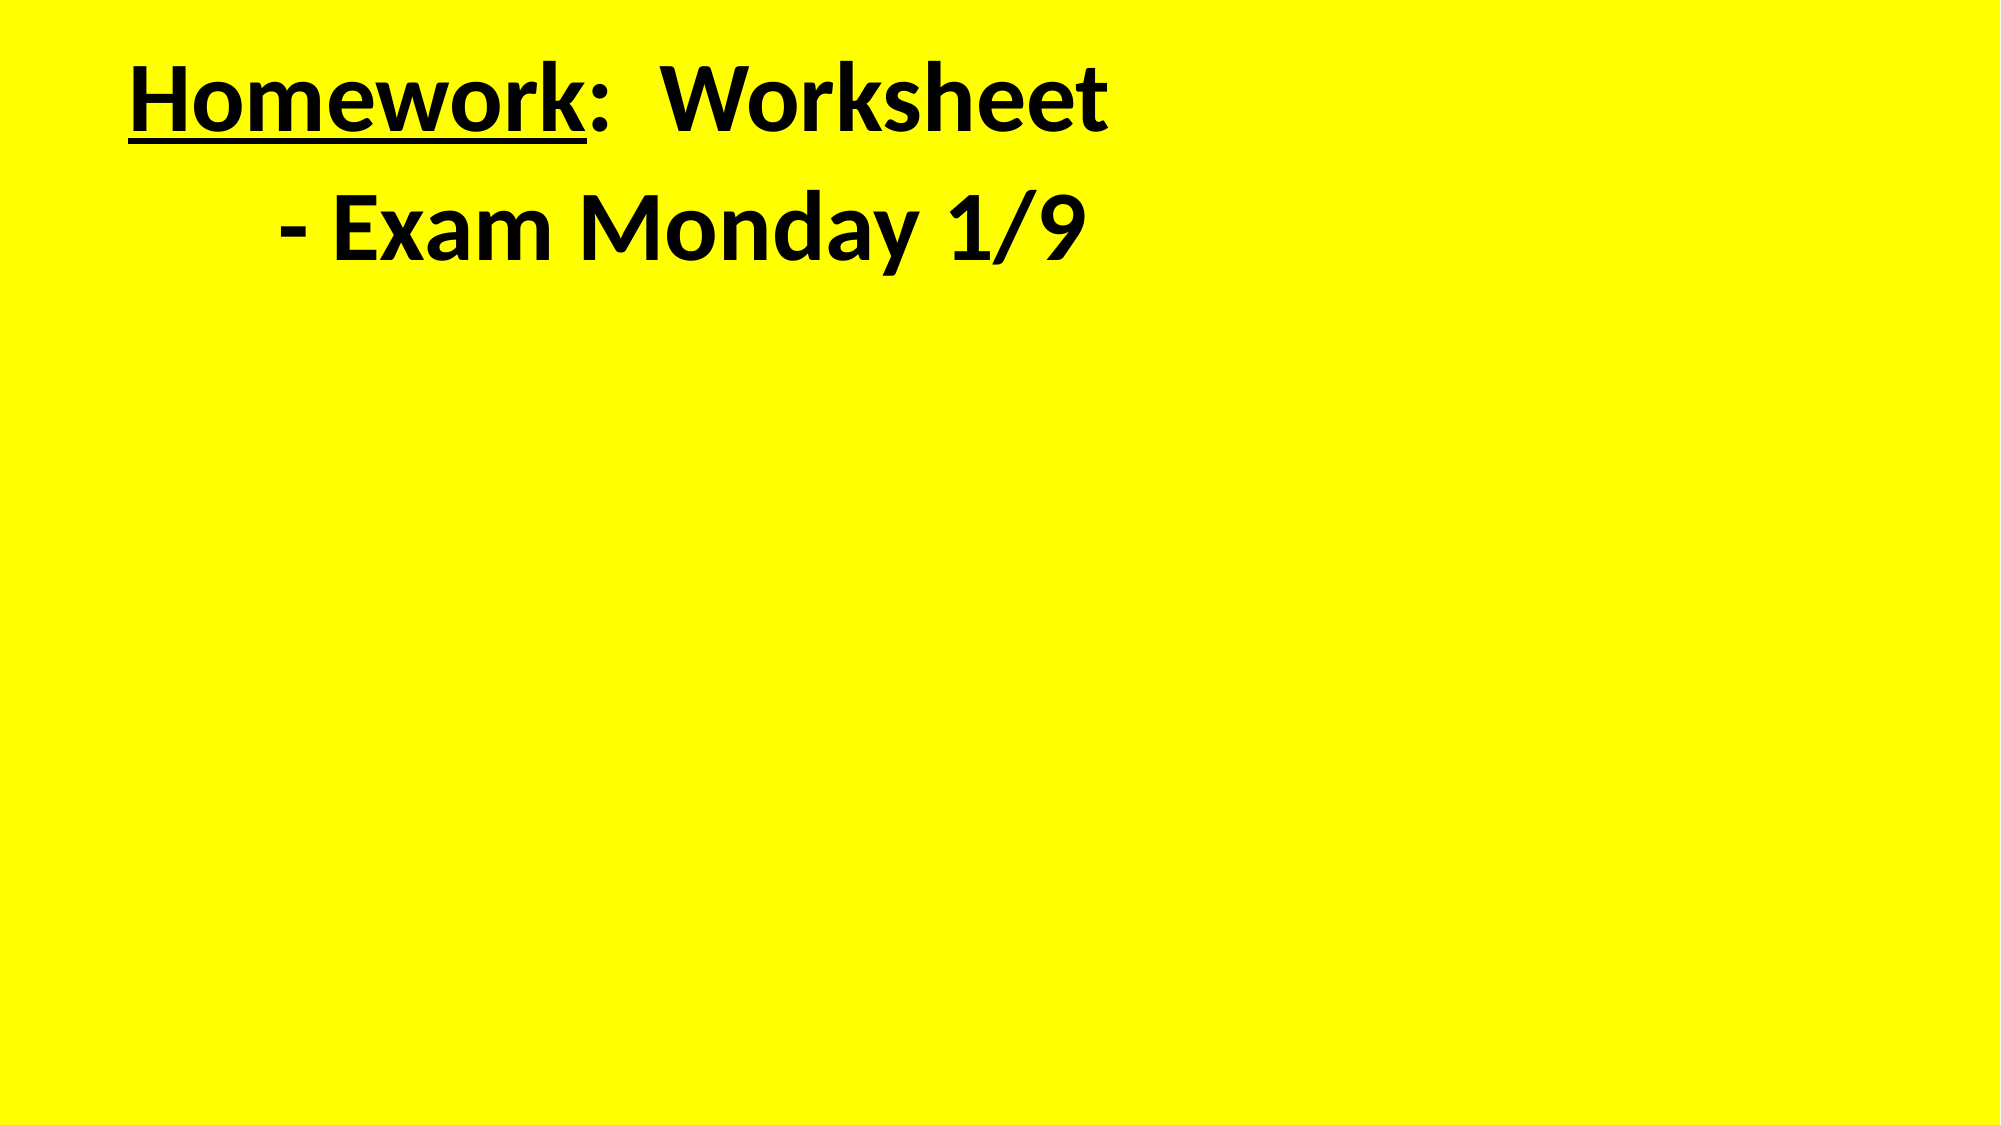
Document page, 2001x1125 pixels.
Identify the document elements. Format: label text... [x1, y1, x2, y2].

subtitle Homework: Worksheet - Exam Monday 1/9 [113, 37, 1971, 1100]
